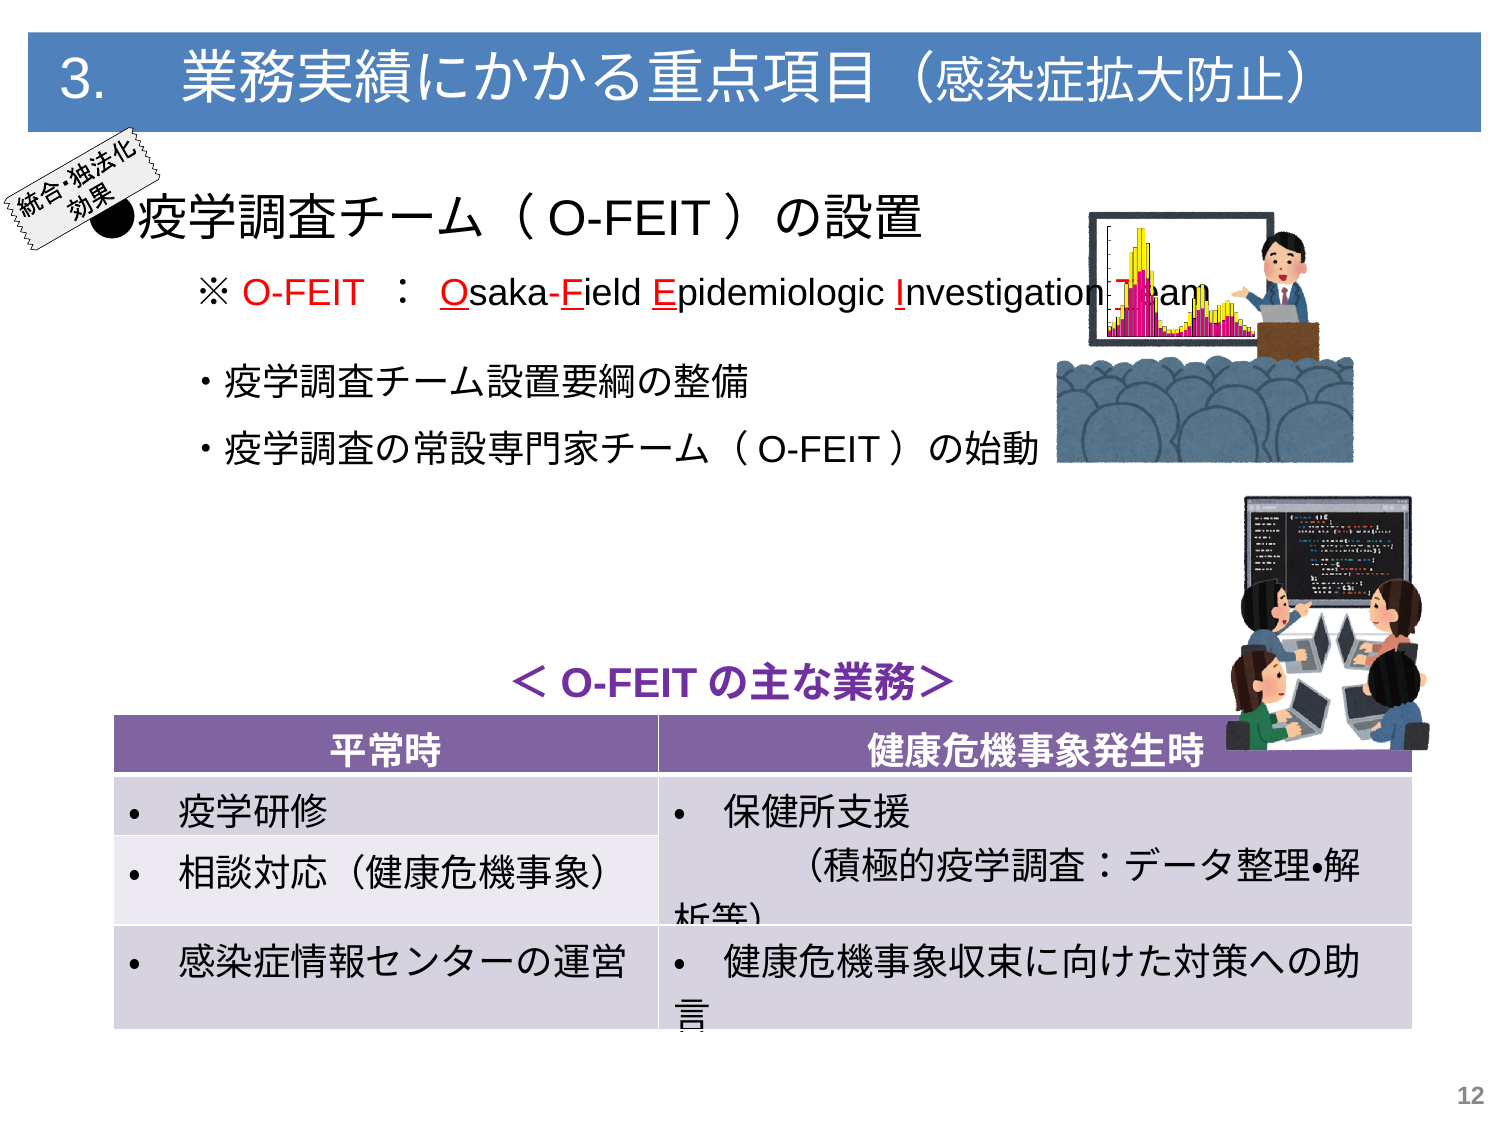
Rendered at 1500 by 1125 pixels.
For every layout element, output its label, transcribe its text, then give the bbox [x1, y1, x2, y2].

text_box ＜O-FEITの主な業務＞ [494, 648, 973, 713]
text_box [26, 30, 1483, 134]
picture [1192, 490, 1460, 758]
text_box 3. 業務実績にかかる重点項目（感染症拡大防止） [44, 32, 1481, 117]
slide_number 12 [1326, 1065, 1500, 1125]
text_box ●疫学調査チーム（O-FEIT）の設置 ※O-FEIT ： Osaka-Field Epidemiologic Investigation Team ・疫学調査チーム設置要綱の整備 ・疫学調査の常設専門家チーム（O-FEIT）の始動 [22, 178, 1478, 478]
picture [5, 156, 160, 222]
table_header 健康危機事象発生時 [659, 715, 1412, 772]
table_cell ・ 健康危機事象収束に向けた対策への助言 [659, 926, 1412, 1029]
table_cell ・ 保健所支援 （積極的疫学調査：データ整理・解析等） [659, 777, 1412, 924]
table_cell ・ 相談対応（健康危機事象） [114, 836, 658, 924]
table_header 平常時 [114, 715, 658, 772]
table_cell ・ 疫学研修 [114, 777, 658, 835]
picture [1048, 198, 1362, 471]
table_cell ・ 感染症情報センターの運営 [114, 926, 658, 1029]
